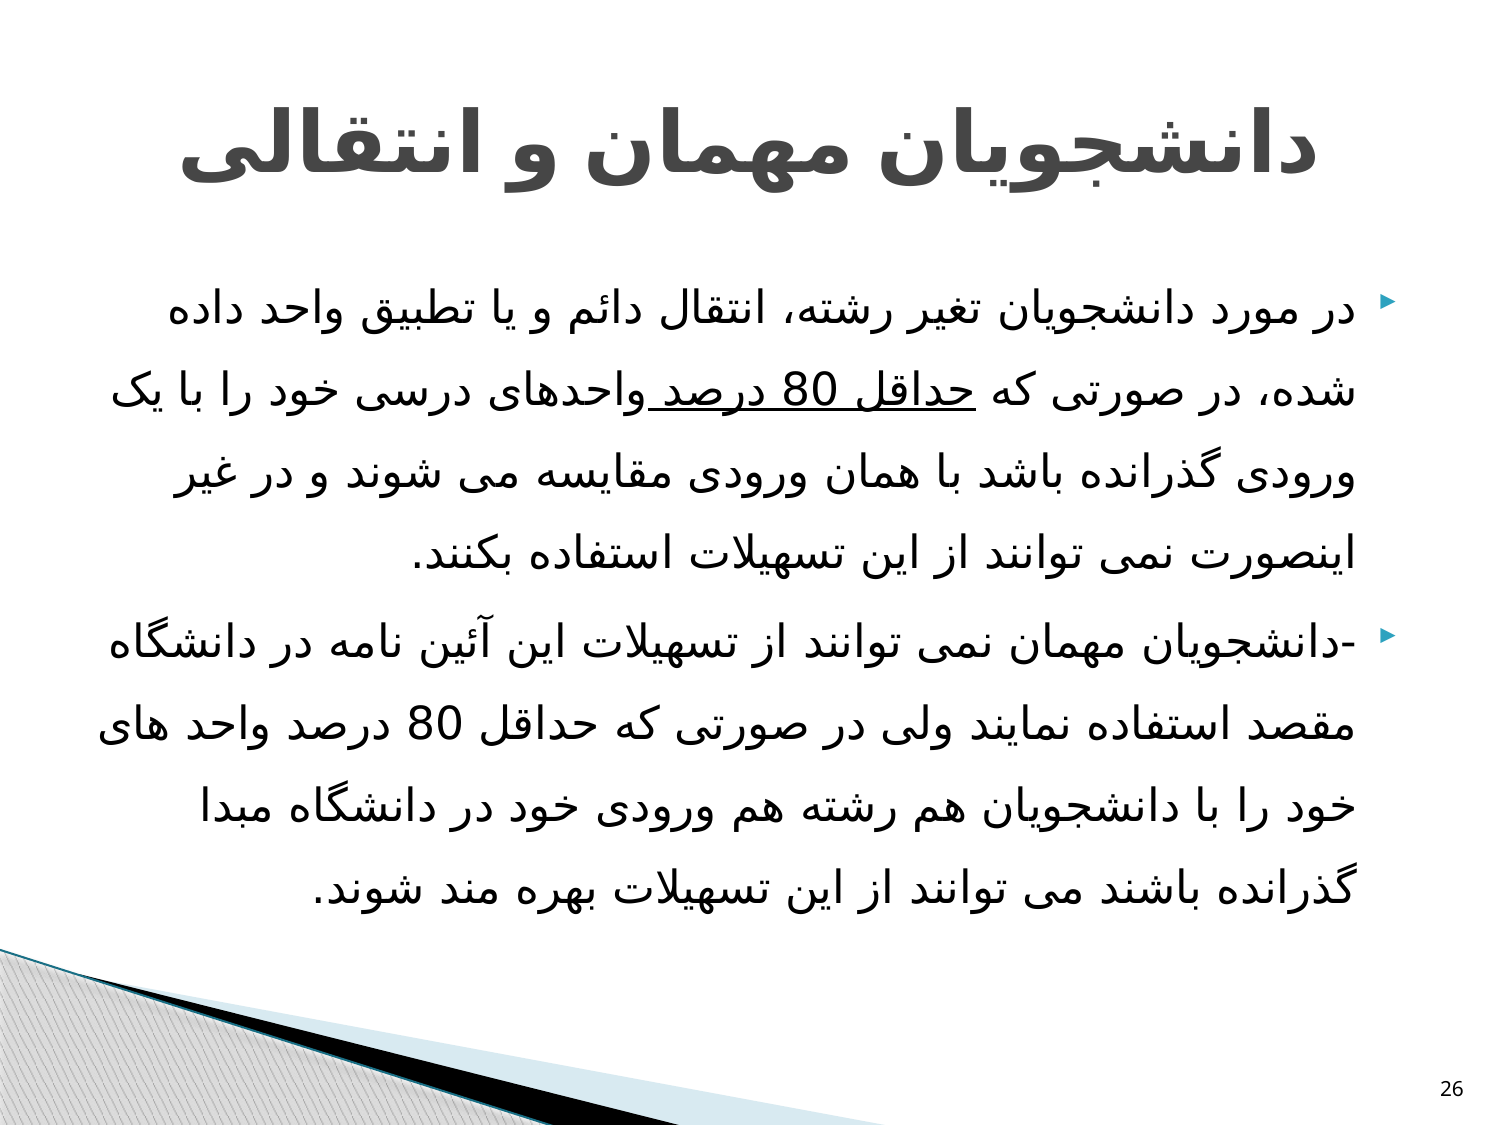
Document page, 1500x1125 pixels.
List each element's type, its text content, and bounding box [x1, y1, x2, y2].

slide_number 26 [1418, 1051, 1479, 1112]
title دانشجویان مهمان و انتقالی [75, 45, 1425, 233]
list در مورد دانشجویان تغیر رشته، انتقال دائم و یا تطبیق واحد داده شده، در صورتی که حداقل 80 درصد واحدهای درسی خود را با یک ورودی گذرانده باشد با همان ورودی مقایسه می شوند و در غیر اینصورت نمی توانند از این تسهیلات استفاده بکنند. -دانشجویان مهمان نمی توانند از تسهیلات این آئین نامه در دانشگاه مقصد استفاده نمایند ولی در صورتی که حداقل 80 درصد واحد های خود را با دانشجویان هم رشته هم ورودی خود در دانشگاه مبدا گذرانده باشند می توانند از این تسهیلات بهره مند شوند. [75, 243, 1425, 986]
